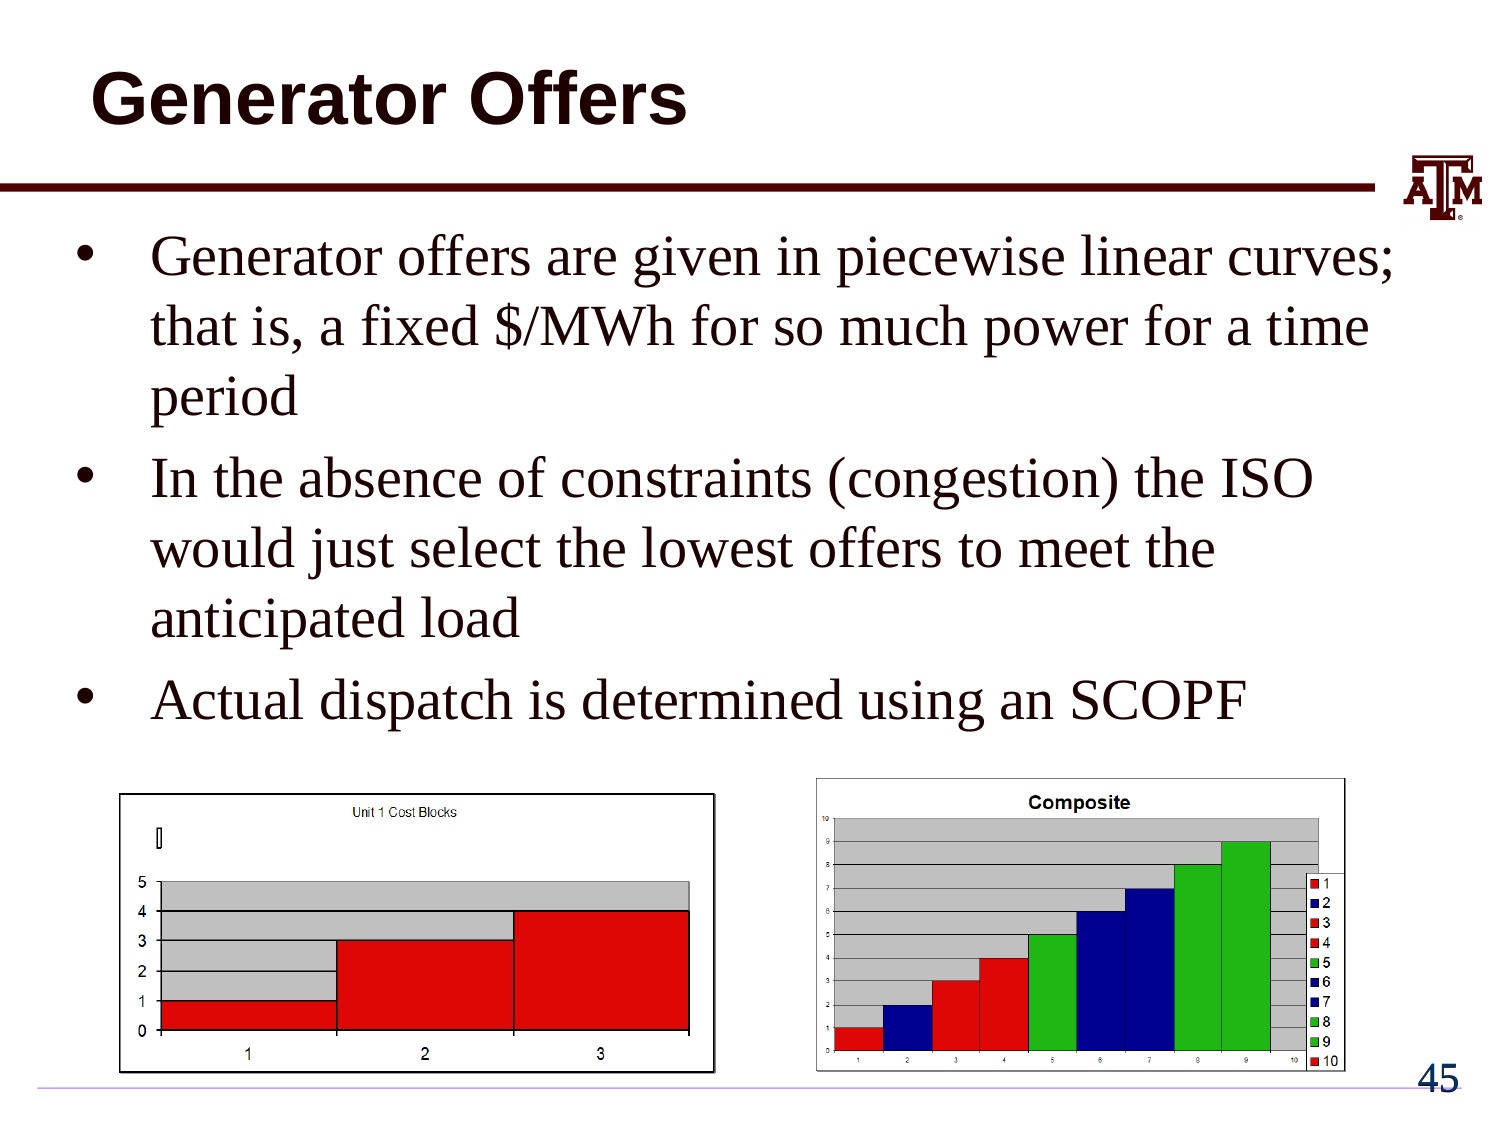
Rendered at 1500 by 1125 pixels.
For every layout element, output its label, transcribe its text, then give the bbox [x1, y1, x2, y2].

picture [112, 787, 723, 1078]
title Generator Offers [74, 12, 1388, 188]
picture [812, 774, 1351, 1076]
list Generator offers are given in piecewise linear curves; that is, a fixed $/MWh for so much power for a time period In the absence of constraints (congestion) the ISO would just select the lowest offers to meet the anticipated load Actual dispatch is determined using an SCOPF [59, 209, 1438, 823]
slide_number 44 [1162, 1037, 1475, 1113]
picture [1392, 137, 1493, 238]
